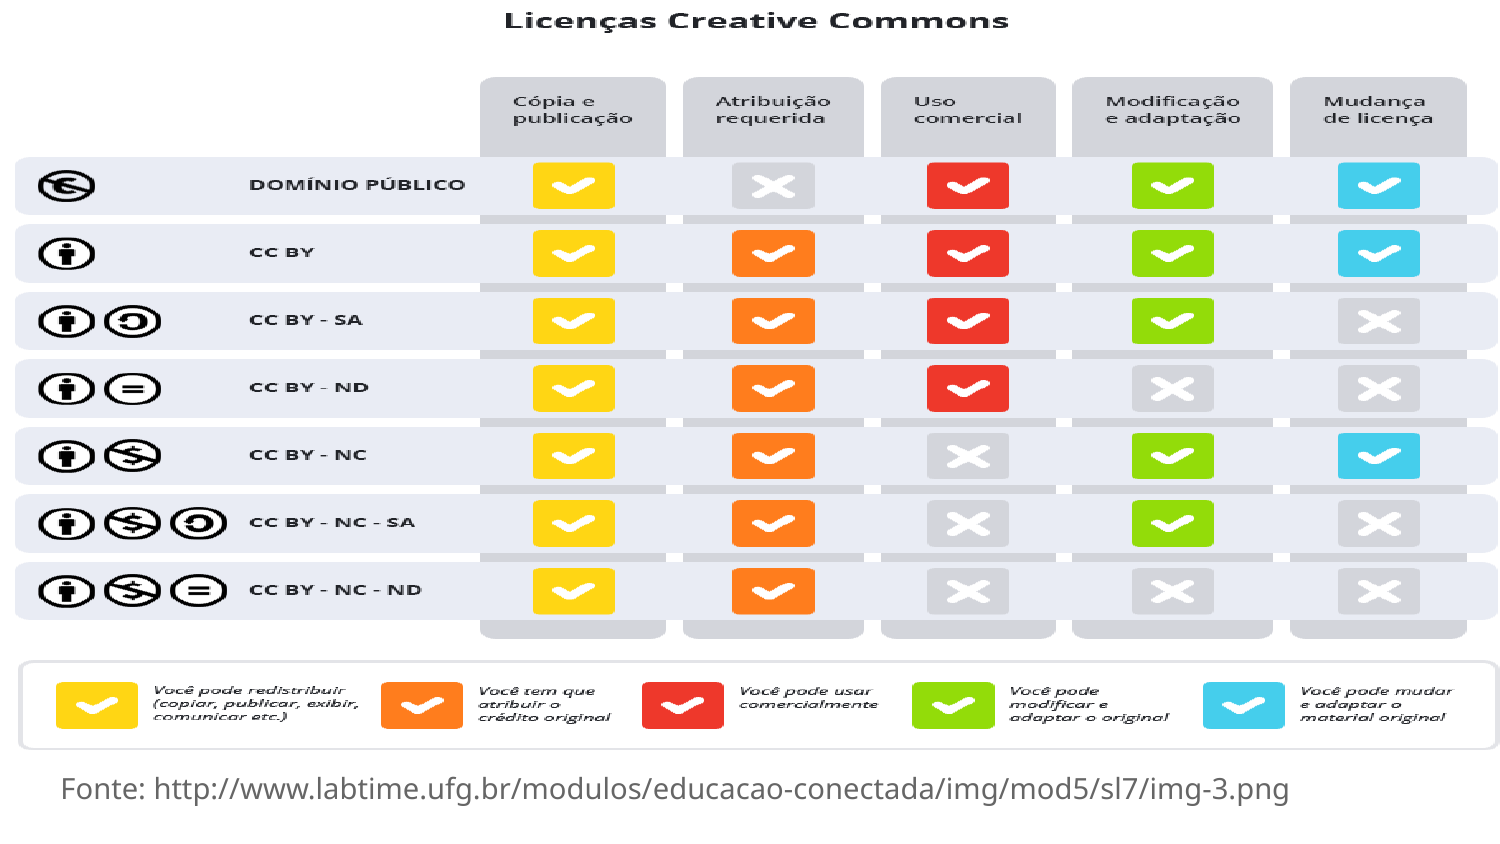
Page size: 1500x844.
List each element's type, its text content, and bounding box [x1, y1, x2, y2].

list Fonte: http://www.labtime.ufg.br/modulos/educacao-conectada/img/mod5/sl7/img-3.png [45, 756, 1500, 844]
picture [14, 11, 1500, 750]
